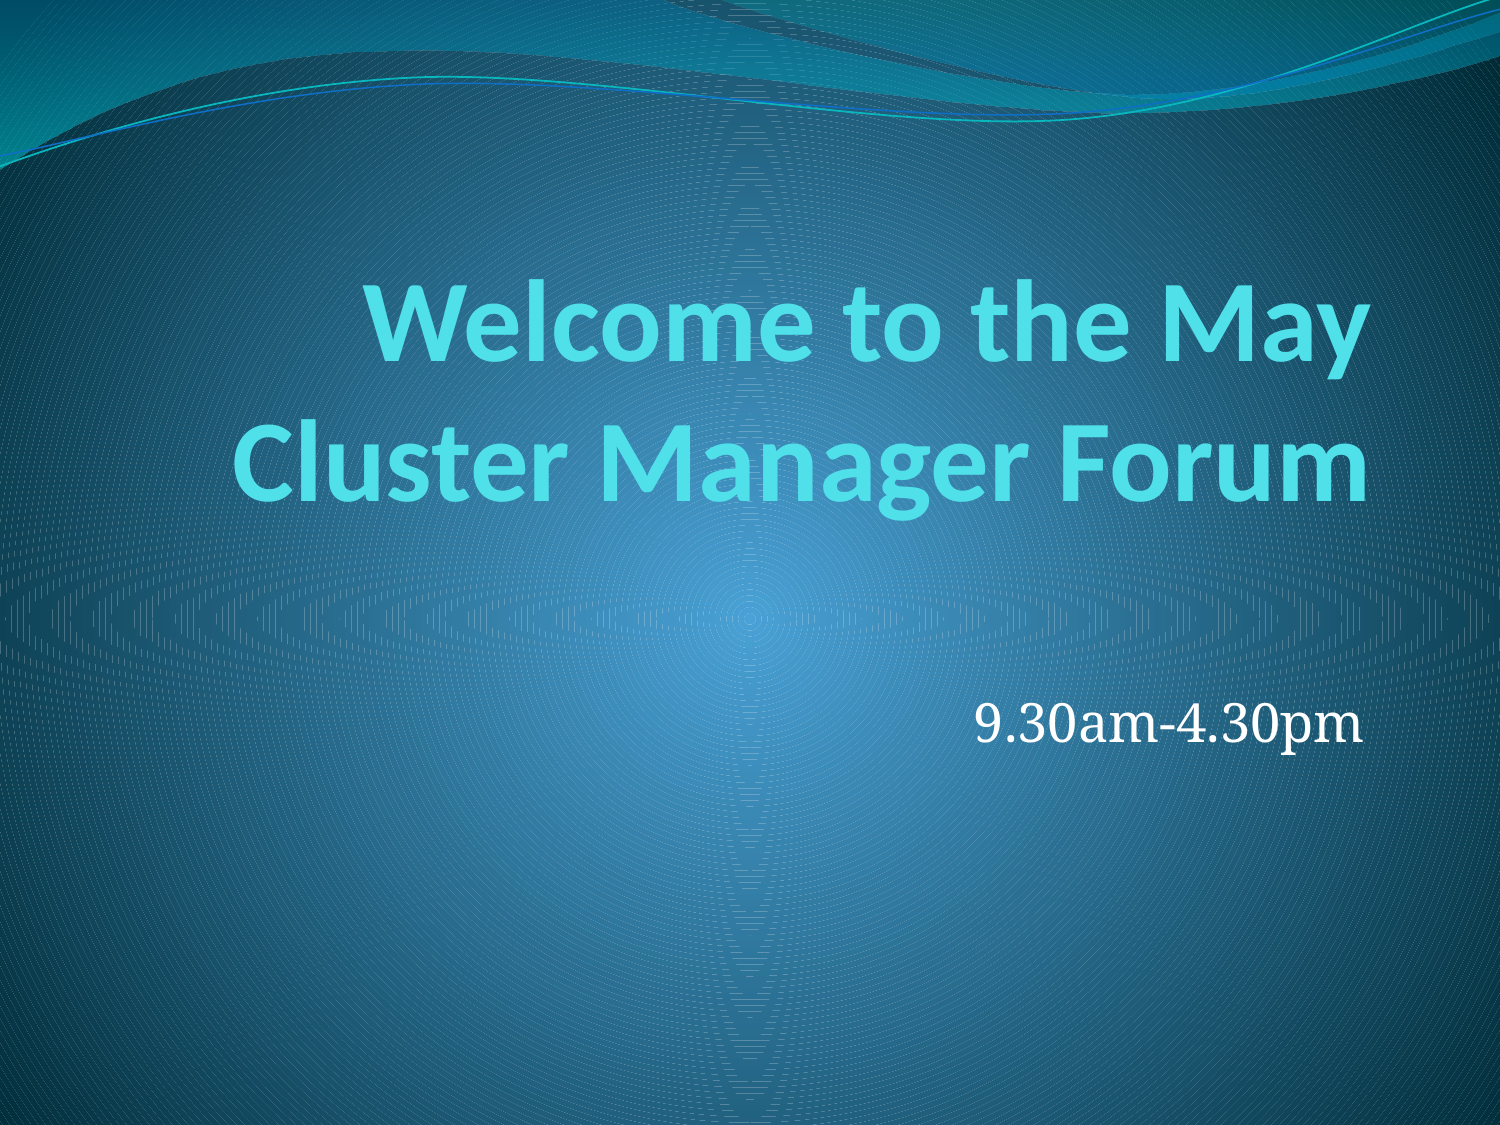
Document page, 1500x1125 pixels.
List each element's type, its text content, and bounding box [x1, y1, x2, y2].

subtitle 9.30am-4.30pm [87, 529, 1376, 818]
title Welcome to the May Cluster Manager Forum [87, 224, 1376, 525]
